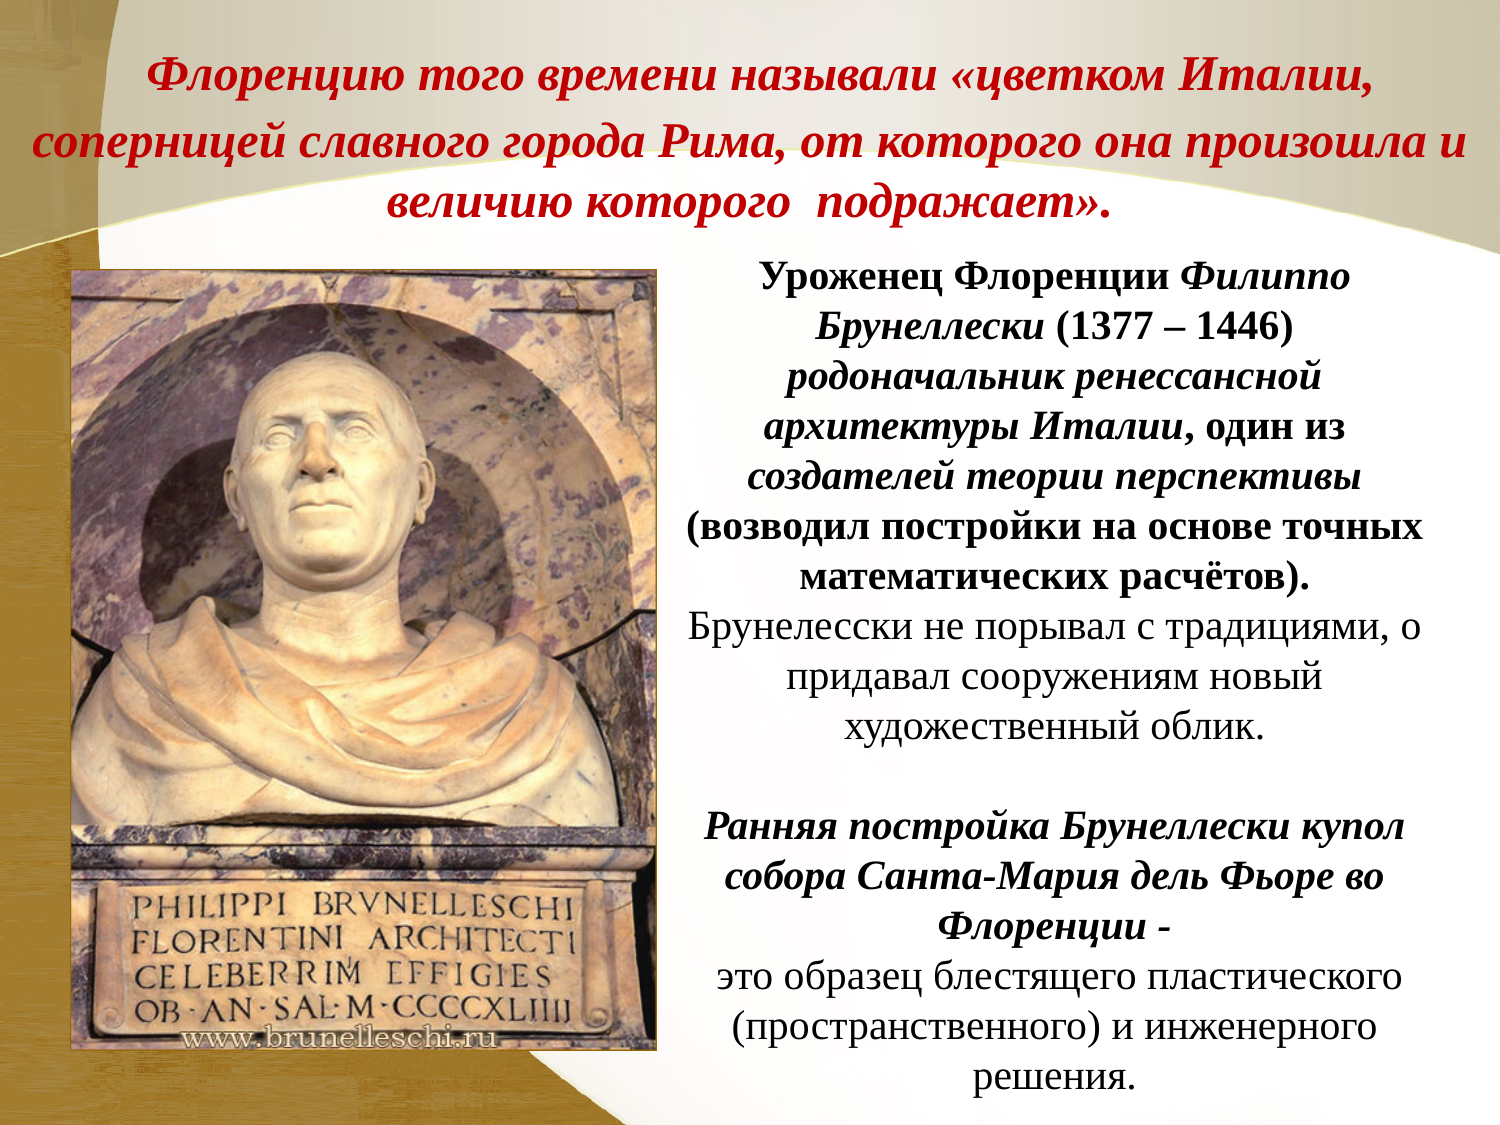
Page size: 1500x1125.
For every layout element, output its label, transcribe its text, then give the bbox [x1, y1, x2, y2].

title Уроженец Флоренции Филиппо Брунеллески (1377 – 1446) родоначальник ренессансной архитектуры Италии, один из создателей теории перспективы (возводил постройки на основе точных математических расчётов). Брунелесски не порывал с традициями, о придавал сооружениям новый художественный облик. Ранняя постройка Брунеллески ­купол собора Санта-Мария дель Фьоре ­во Флоренции - это образец блестящего пластического (пространстве­нного) и инженерного решения. [667, 257, 1442, 1125]
list Флоренцию того времени называли «цветком Италии, соперницей славного города Рима, от которого она произошла и величию которого подражает». [0, 0, 1500, 165]
picture [0, 165, 1500, 1125]
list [70, 269, 657, 1051]
